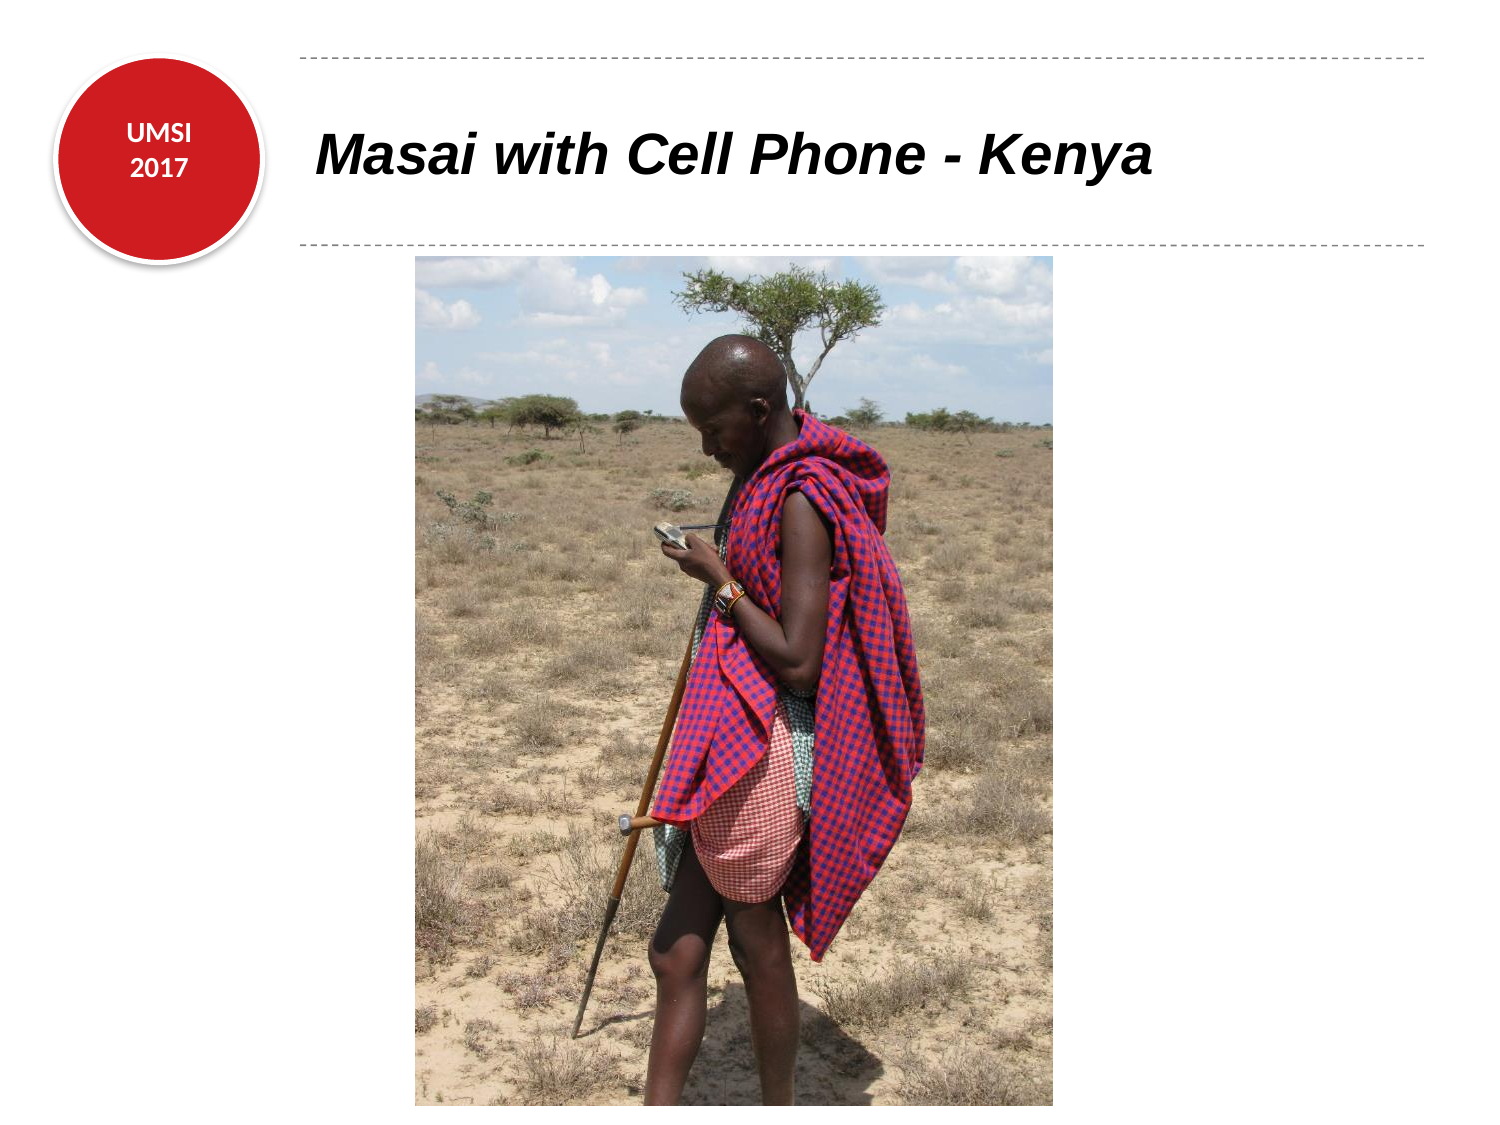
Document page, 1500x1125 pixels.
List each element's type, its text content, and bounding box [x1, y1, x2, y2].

picture [415, 255, 1054, 1107]
title Masai with Cell Phone - Kenya [299, 57, 1426, 246]
